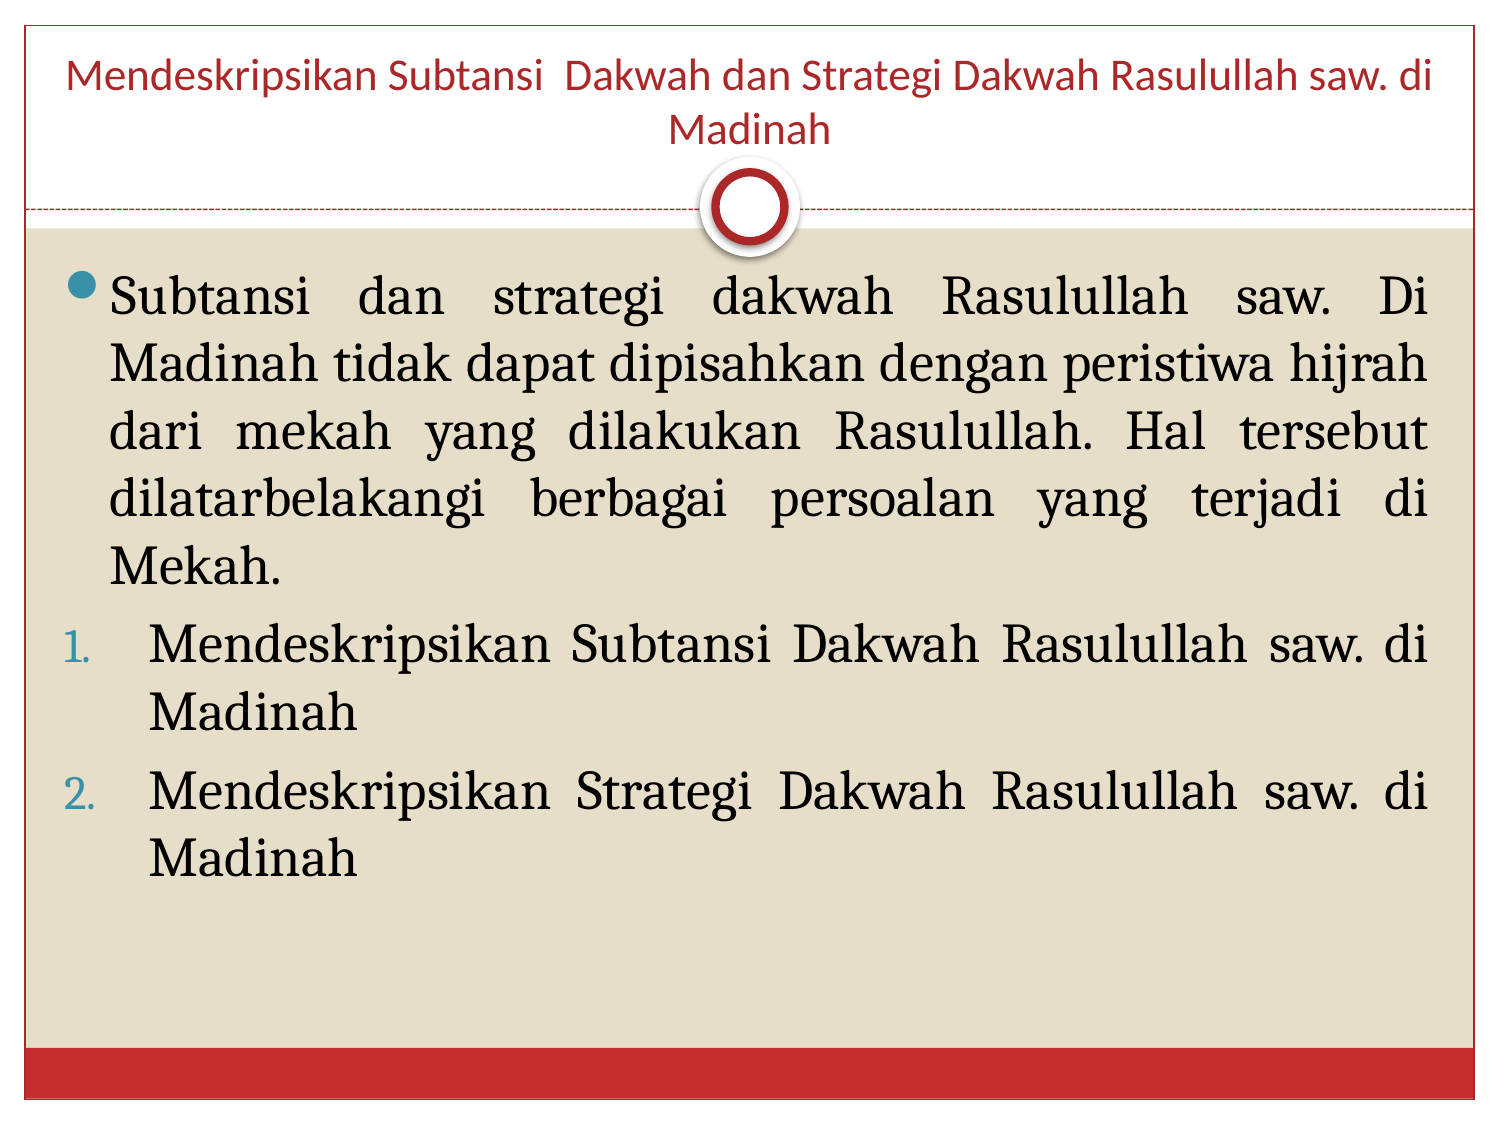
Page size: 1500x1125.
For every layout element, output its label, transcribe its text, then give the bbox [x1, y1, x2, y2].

title Mendeskripsikan Subtansi Dakwah dan Strategi Dakwah Rasulullah saw. di Madinah [49, 37, 1450, 162]
list Subtansi dan strategi dakwah Rasulullah saw. Di Madinah tidak dapat dipisahkan dengan peristiwa hijrah dari mekah yang dilakukan Rasulullah. Hal tersebut dilatarbelakangi berbagai persoalan yang terjadi di Mekah. Mendeskripsikan Subtansi Dakwah Rasulullah saw. di Madinah Mendeskripsikan Strategi Dakwah Rasulullah saw. di Madinah [49, 250, 1445, 1001]
